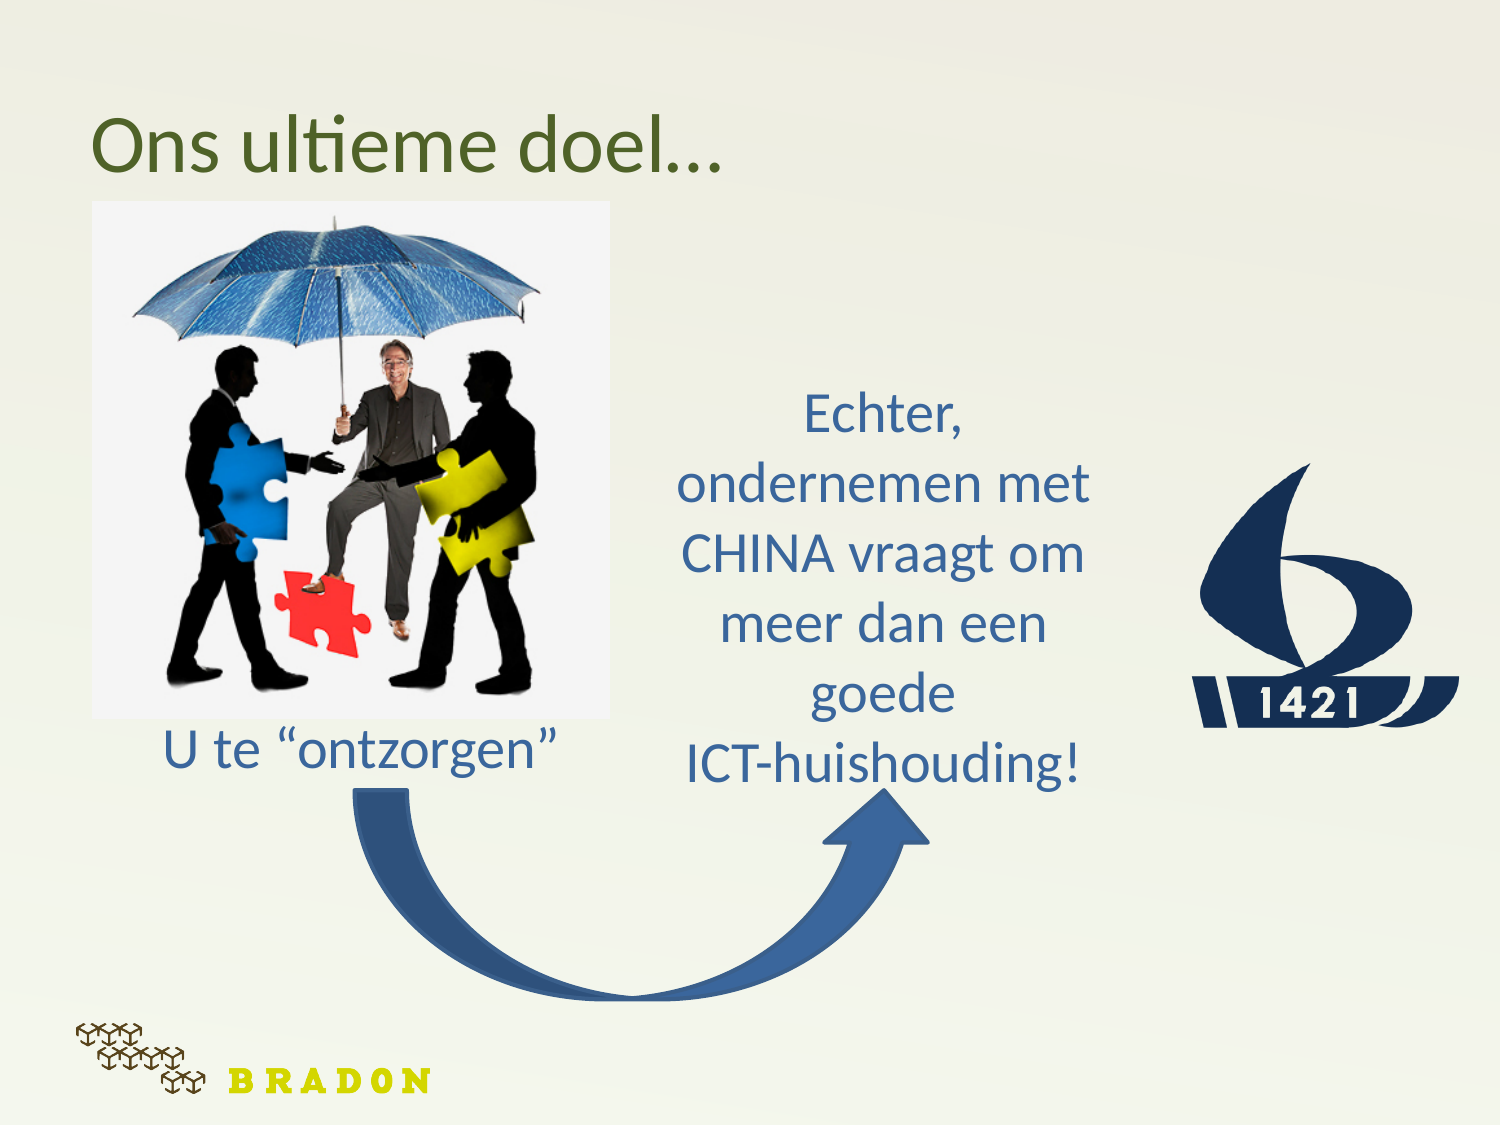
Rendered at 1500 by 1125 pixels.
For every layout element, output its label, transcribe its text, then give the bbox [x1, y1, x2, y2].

text_box U te “ontzorgen” [148, 728, 576, 788]
picture [91, 200, 610, 719]
text_box Echter, ondernemen met CHINA vraagt om meer dan een goede ICT-huishouding! [647, 366, 1121, 801]
text_box [352, 788, 930, 1002]
picture [76, 1023, 430, 1094]
title Ons ultieme doel… [75, 45, 1425, 233]
picture [1180, 460, 1468, 730]
